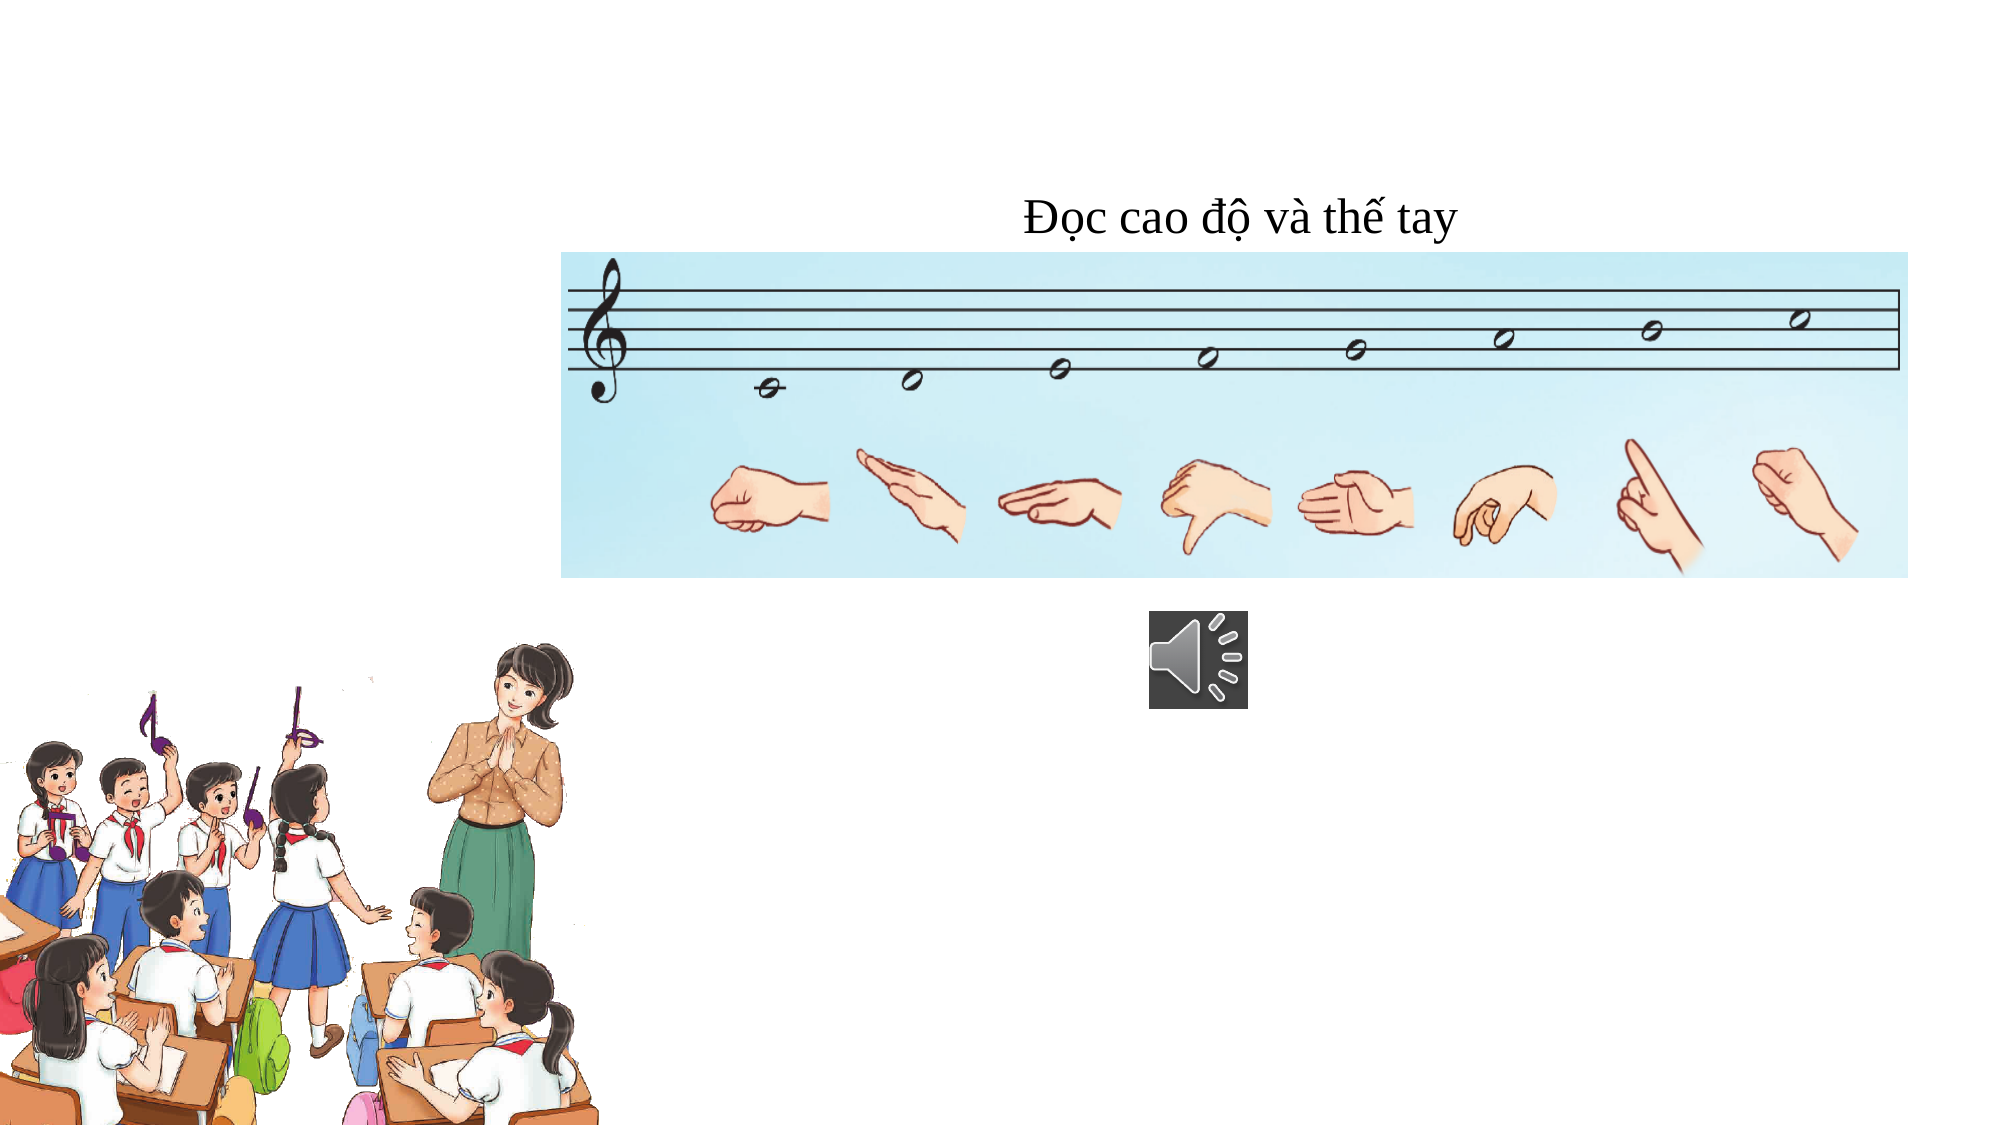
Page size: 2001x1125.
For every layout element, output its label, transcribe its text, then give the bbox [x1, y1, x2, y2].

picture [0, 639, 599, 1125]
picture [1148, 610, 1249, 711]
picture [561, 252, 1908, 578]
text_box Đọc cao độ và thế tay [1009, 146, 1633, 252]
